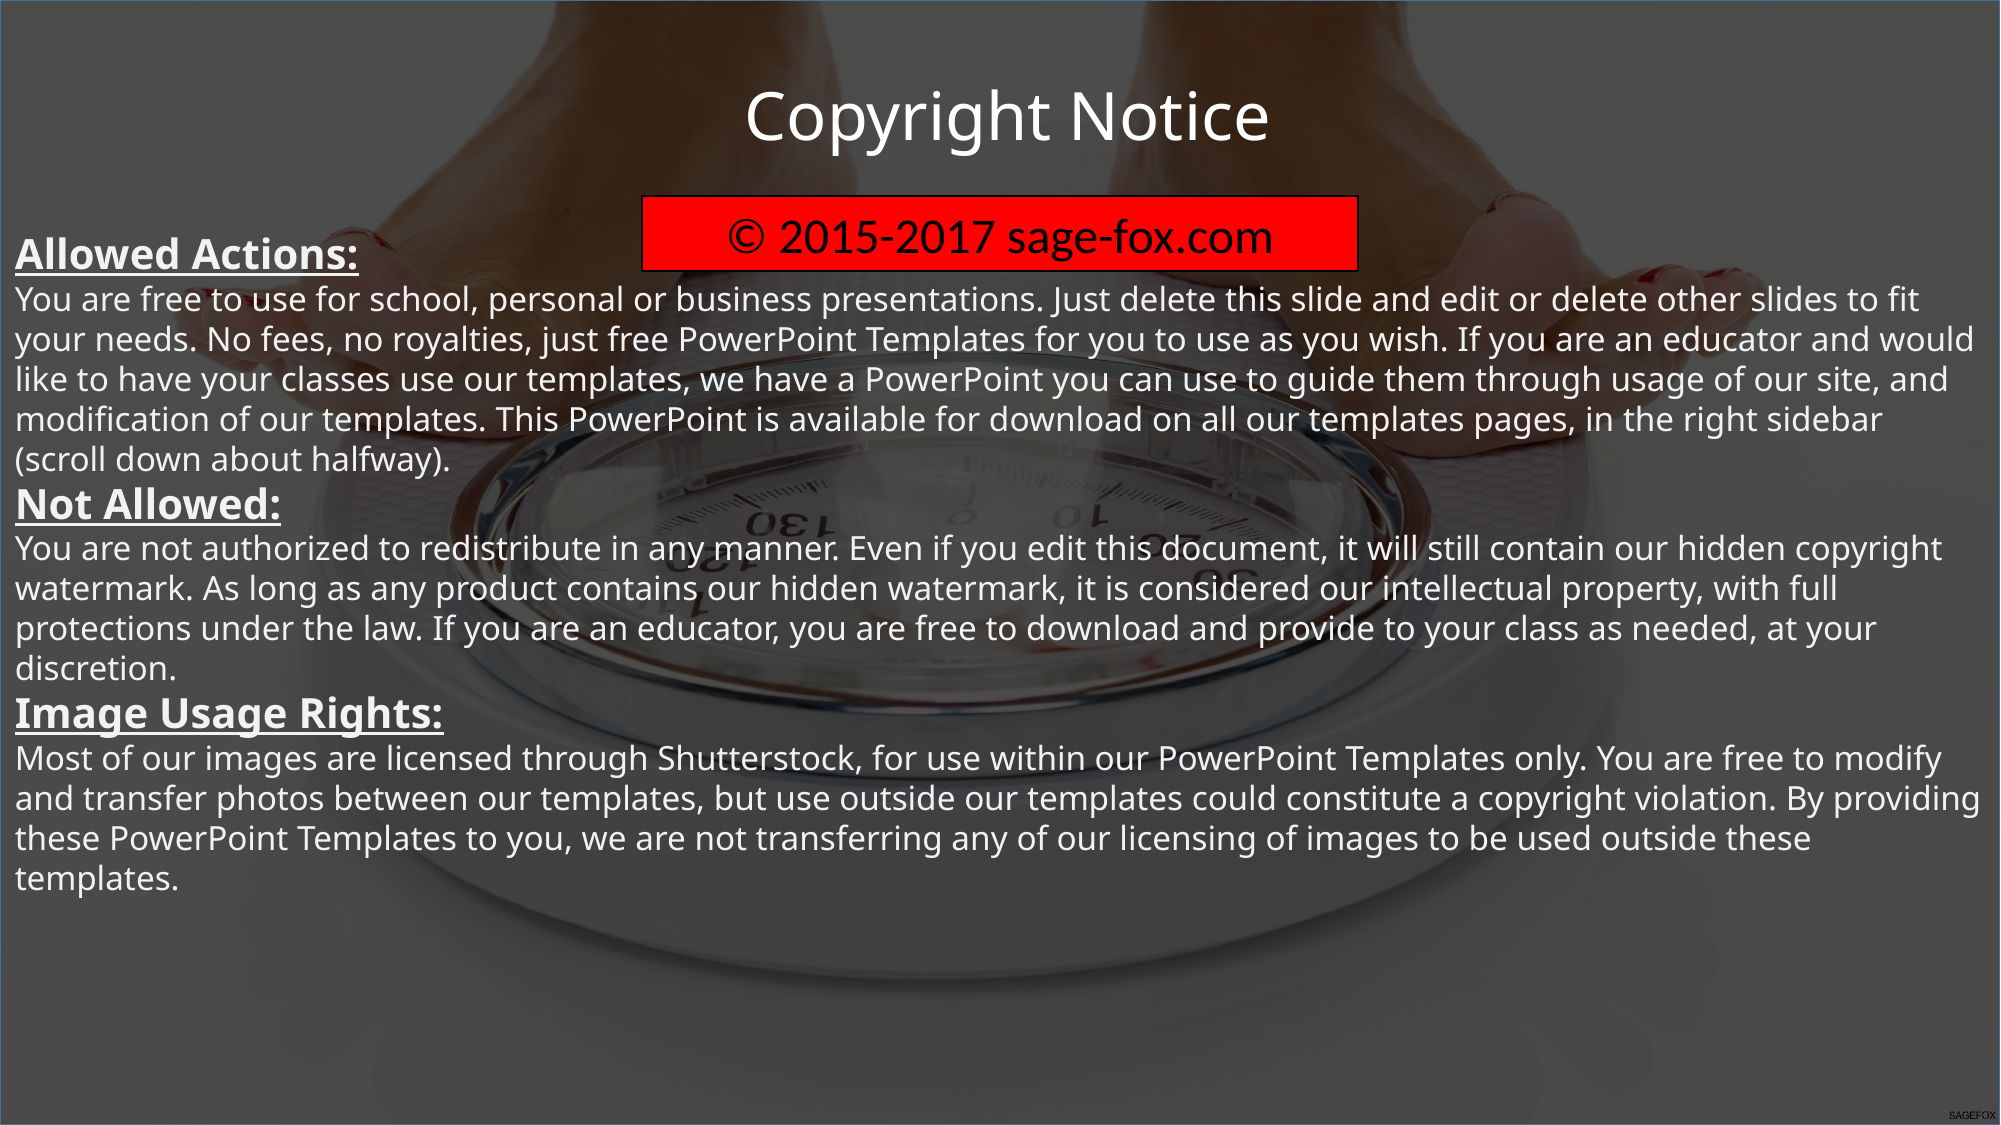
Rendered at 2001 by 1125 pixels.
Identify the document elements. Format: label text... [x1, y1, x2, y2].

title Copyright Notice [493, 60, 1524, 178]
text_box © 2015-2017 sage-fox.com [641, 196, 1358, 272]
text_box Allowed Actions: You are free to use for school, personal or business presentations. Just delete this slide and edit or delete other slides to fit your needs. No fees, no royalties, just free PowerPoint Templates for you to use as you wish. If you are an educator and would like to have your classes use our templates, we have a PowerPoint you can use to guide them through usage of our site, and modification of our templates. This PowerPoint is available for download on all our templates pages, in the right sidebar (scroll down about halfway). Not Allowed: You are not authorized to redistribute in any manner. Even if you edit this document, it will still contain our hidden copyright watermark. As long as any product contains our hidden watermark, it is considered our intellectual property, with full protections under the law. If you are an educator, you are free to download and provide to your class as needed, at your discretion. Image Usage Rights: Most of our images are licensed through Shutterstock, for use within our PowerPoint Templates only. You are free to modify and transfer photos between our templates, but use outside our templates could constitute a copyright violation. By providing these PowerPoint Templates to you, we are not transferring any of our licensing of images to be used outside these templates. [0, 0, 2000, 1125]
